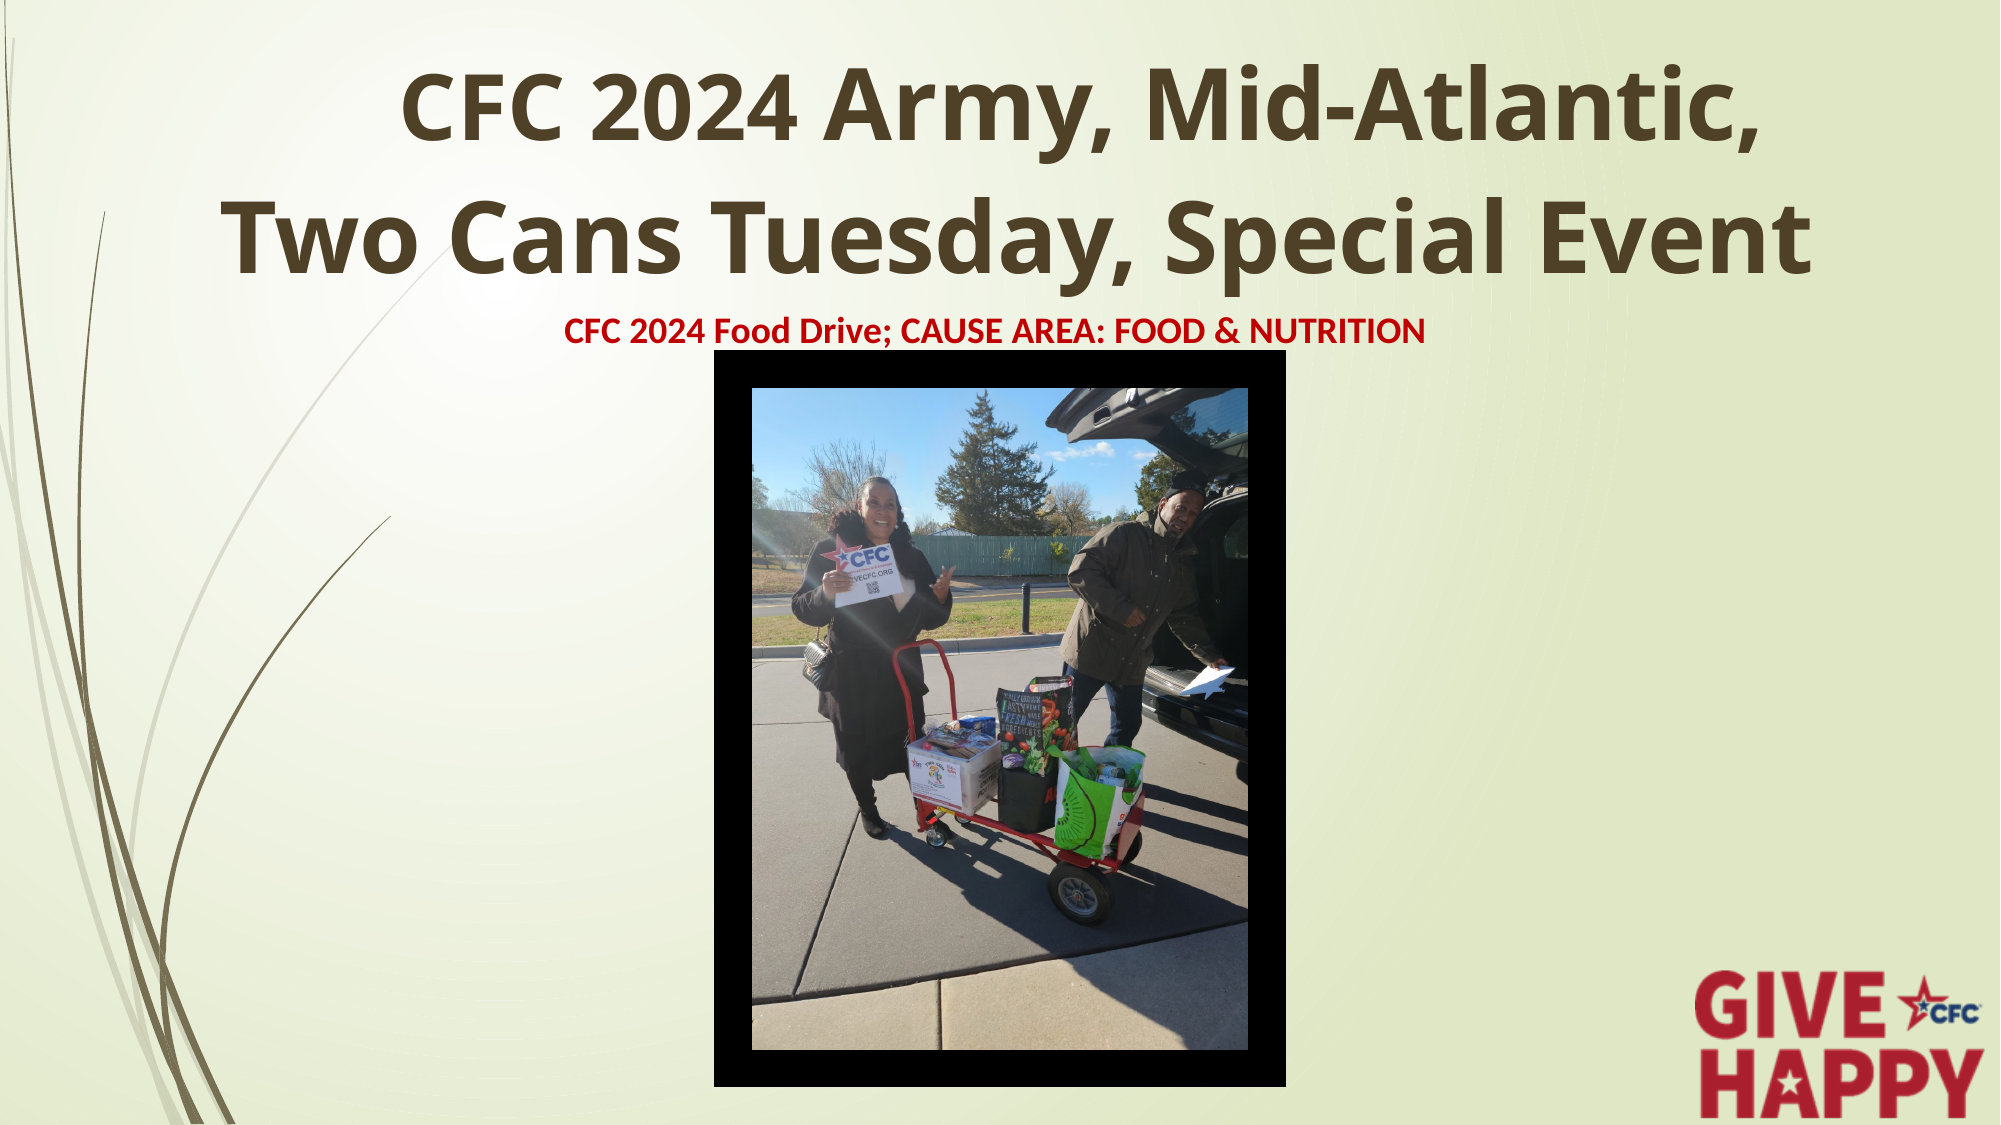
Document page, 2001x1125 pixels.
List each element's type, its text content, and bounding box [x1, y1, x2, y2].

picture [751, 387, 1249, 1051]
text_box CFC 2024 Army, Mid-Atlantic, Two Cans Tuesday, Special Event [62, 0, 1972, 294]
text_box CFC 2024 Food Drive; CAUSE AREA: FOOD & NUTRITION [549, 298, 1550, 359]
picture [1695, 969, 1988, 1120]
